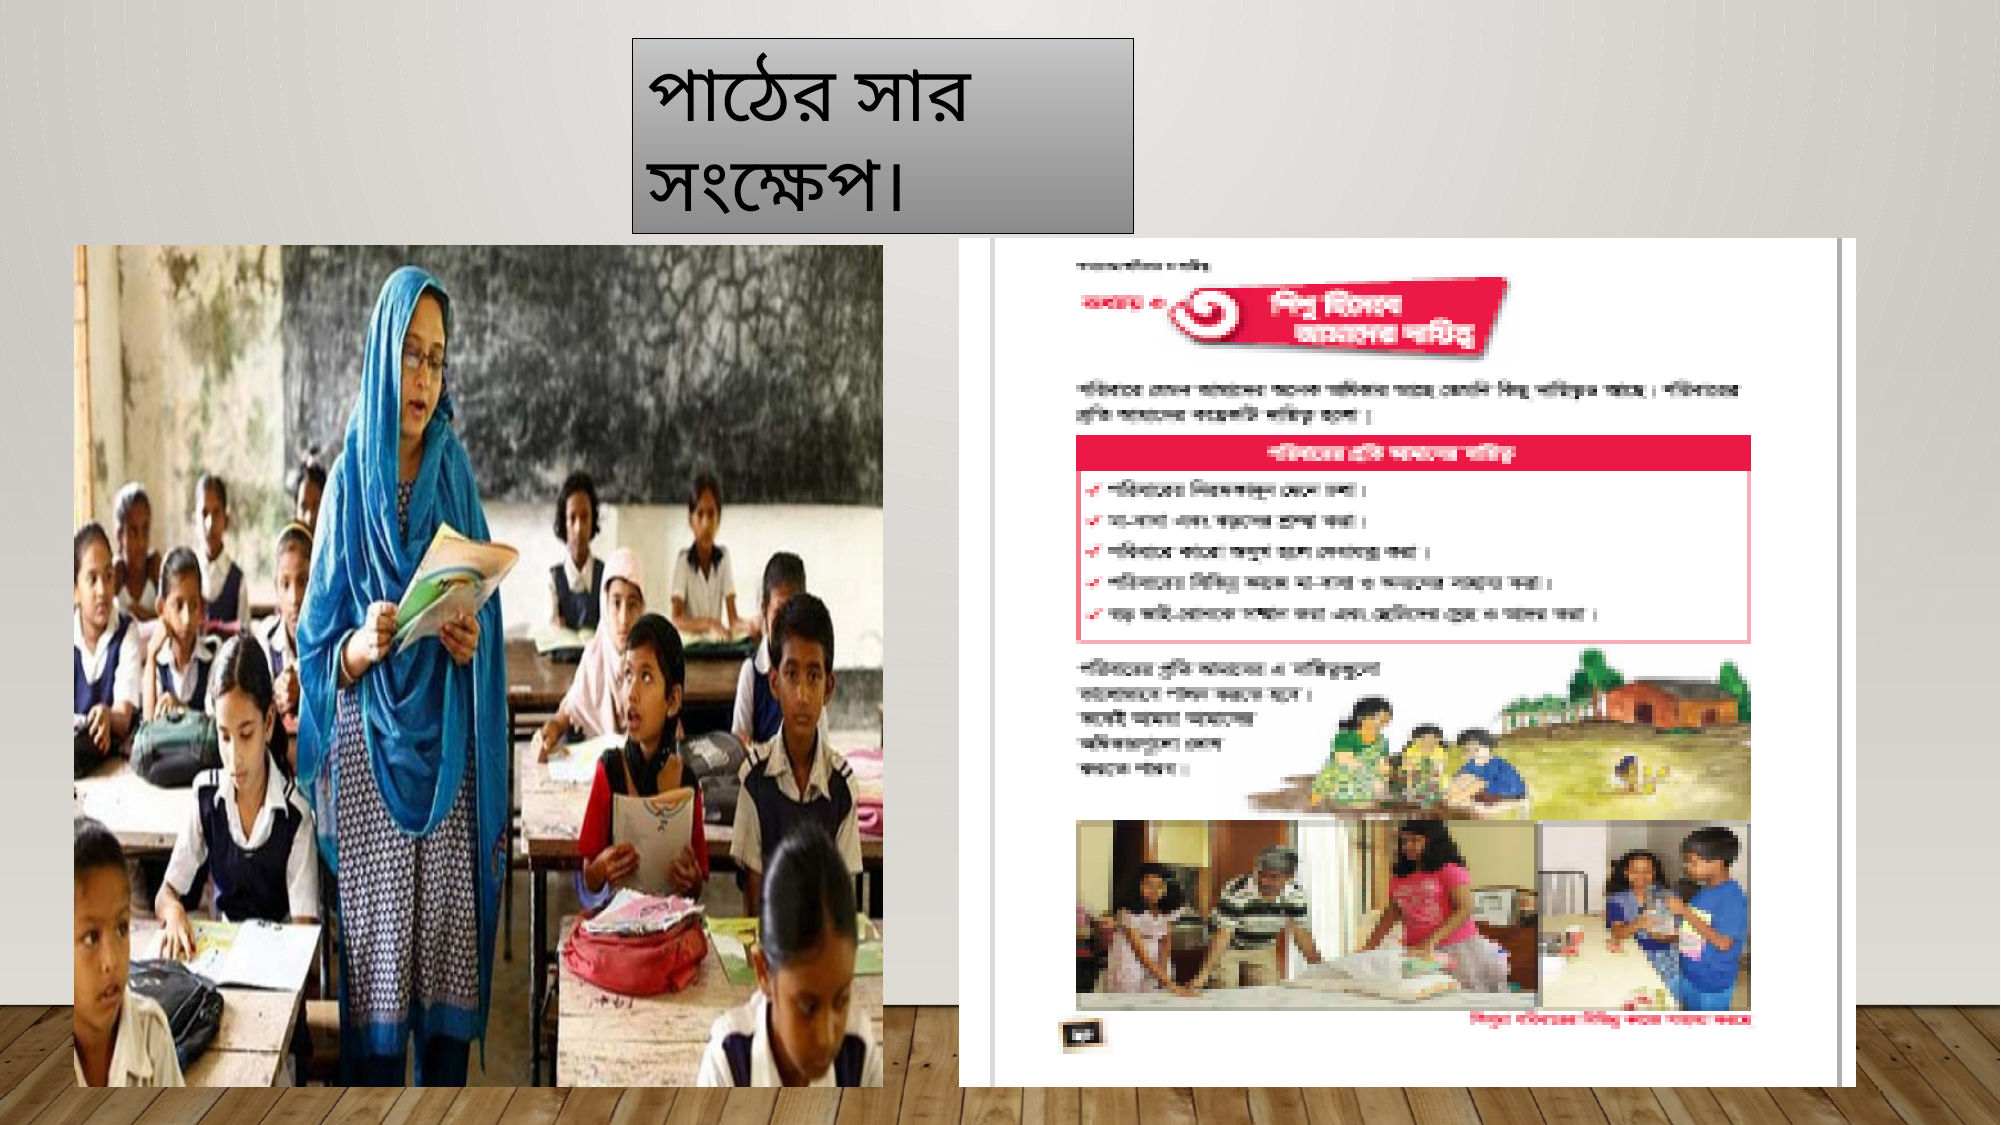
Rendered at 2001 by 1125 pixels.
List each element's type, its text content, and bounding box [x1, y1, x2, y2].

text_box পাঠের সার সংক্ষেপ। [632, 38, 1134, 234]
picture [0, 238, 2000, 1125]
